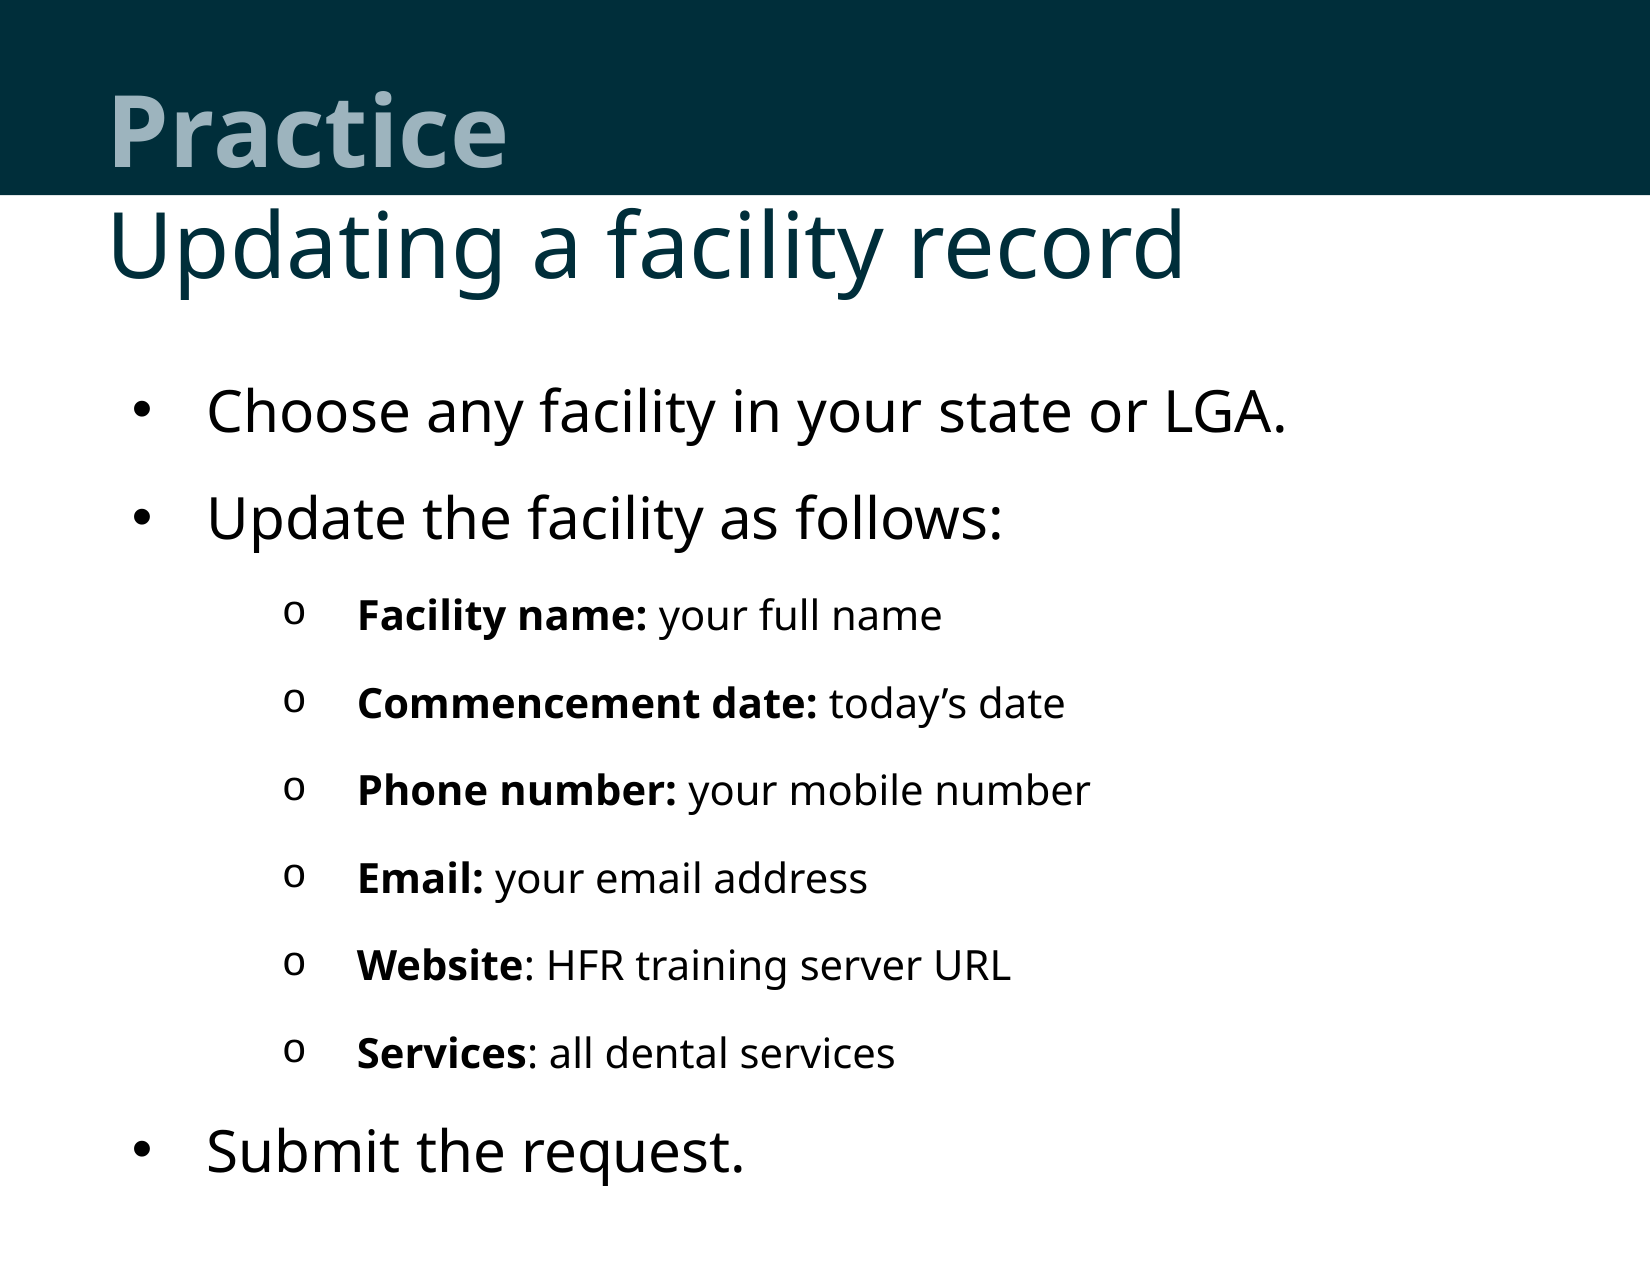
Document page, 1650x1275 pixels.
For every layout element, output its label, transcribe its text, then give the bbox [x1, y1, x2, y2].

title Practice [92, 60, 1524, 248]
list Choose any facility in your state or LGA. Update the facility as follows: Facility name: your full name Commencement date: today’s date Phone number: your mobile number Email: your email address Website: HFR training server URL Services: all dental services Submit the request. [117, 366, 1500, 1215]
list Updating a facility record [92, 178, 1300, 317]
